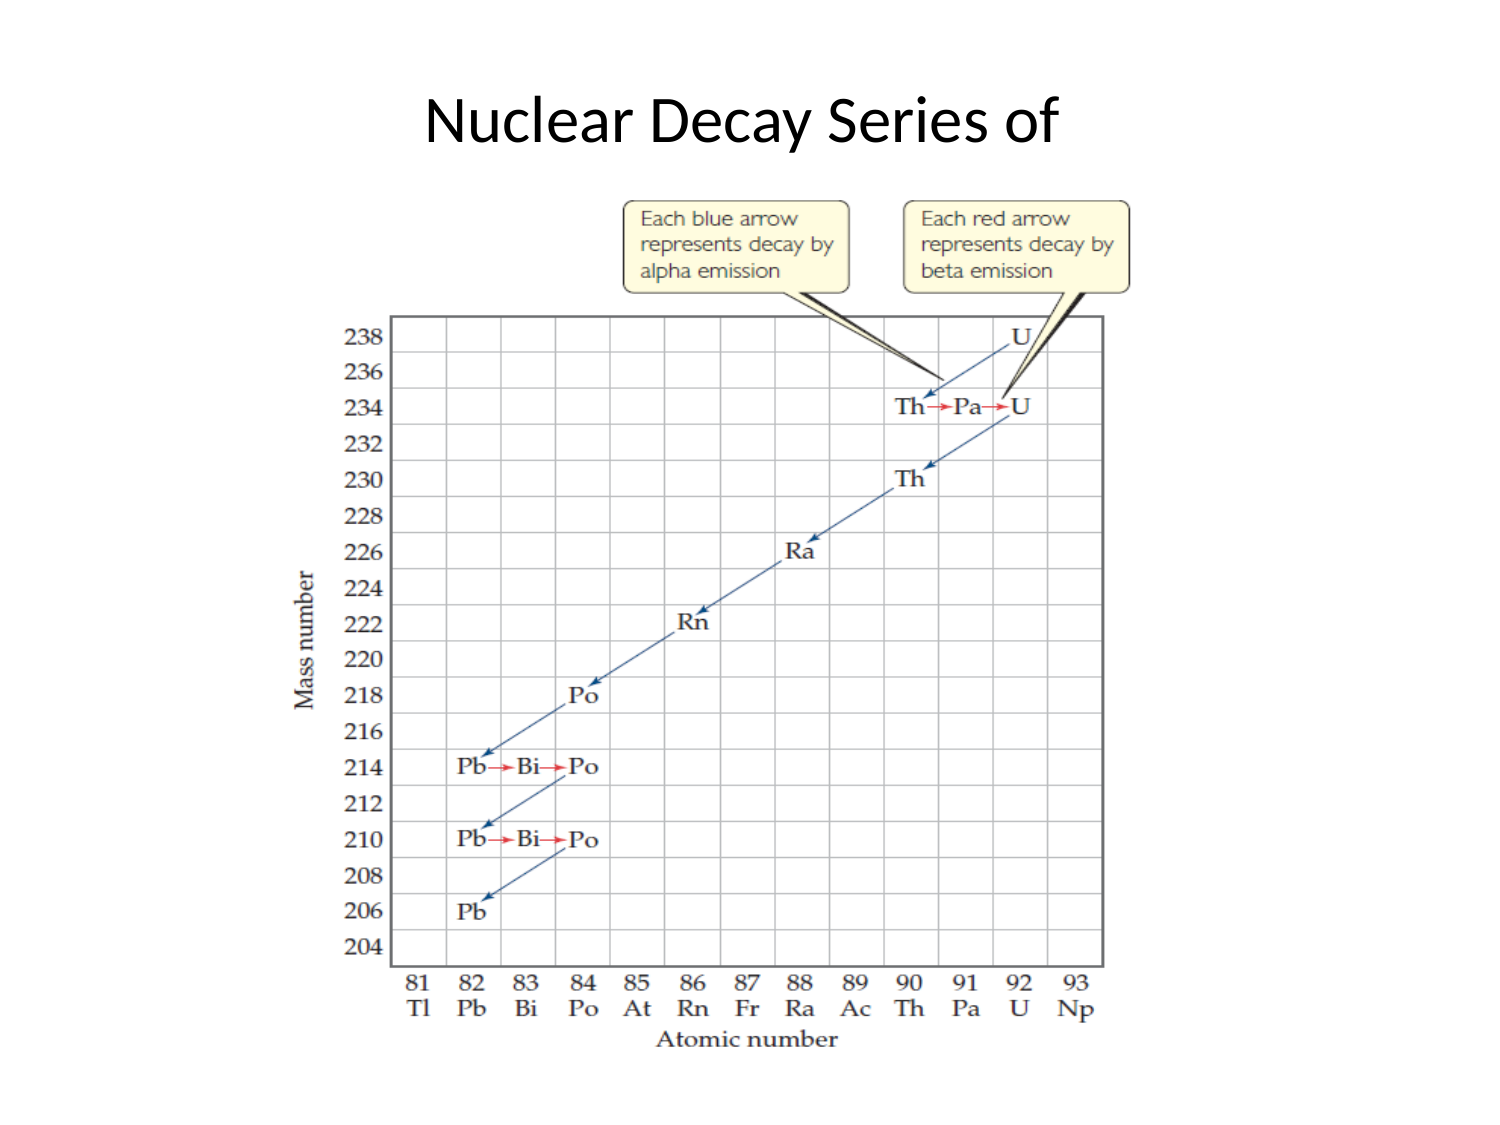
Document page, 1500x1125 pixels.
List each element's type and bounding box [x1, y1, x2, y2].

picture [237, 187, 1201, 1072]
